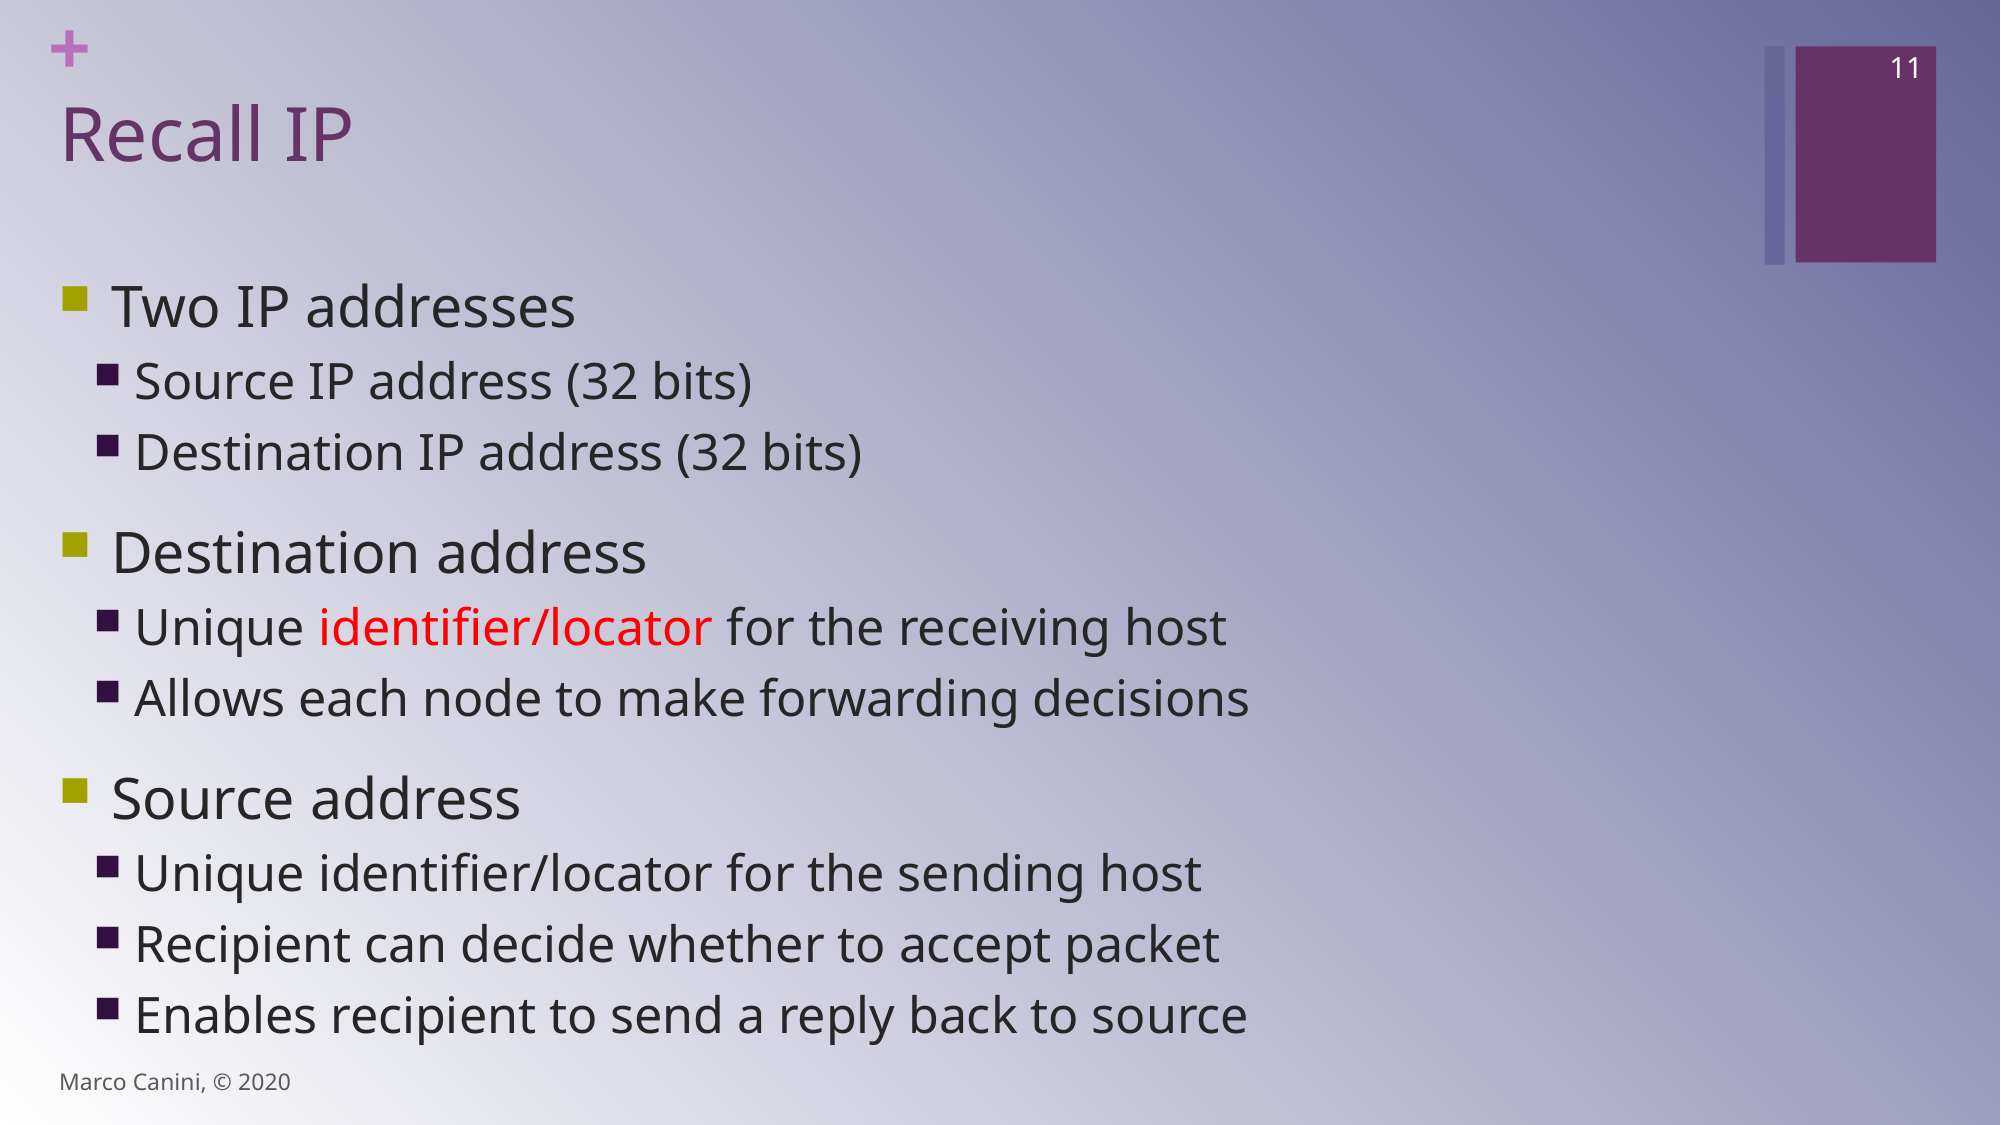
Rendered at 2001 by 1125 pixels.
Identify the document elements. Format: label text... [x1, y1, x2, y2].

title Recall IP [44, 79, 1762, 262]
footer Marco Canini, © 2020 [44, 1053, 1384, 1114]
slide_number 11 [1816, 39, 1938, 100]
list Two IP addresses Source IP address (32 bits) Destination IP address (32 bits) Destination address Unique identifier/locator for the receiving host Allows each node to make forwarding decisions Source address Unique identifier/locator for the sending host Recipient can decide whether to accept packet Enables recipient to send a reply back to source [44, 262, 1953, 1054]
